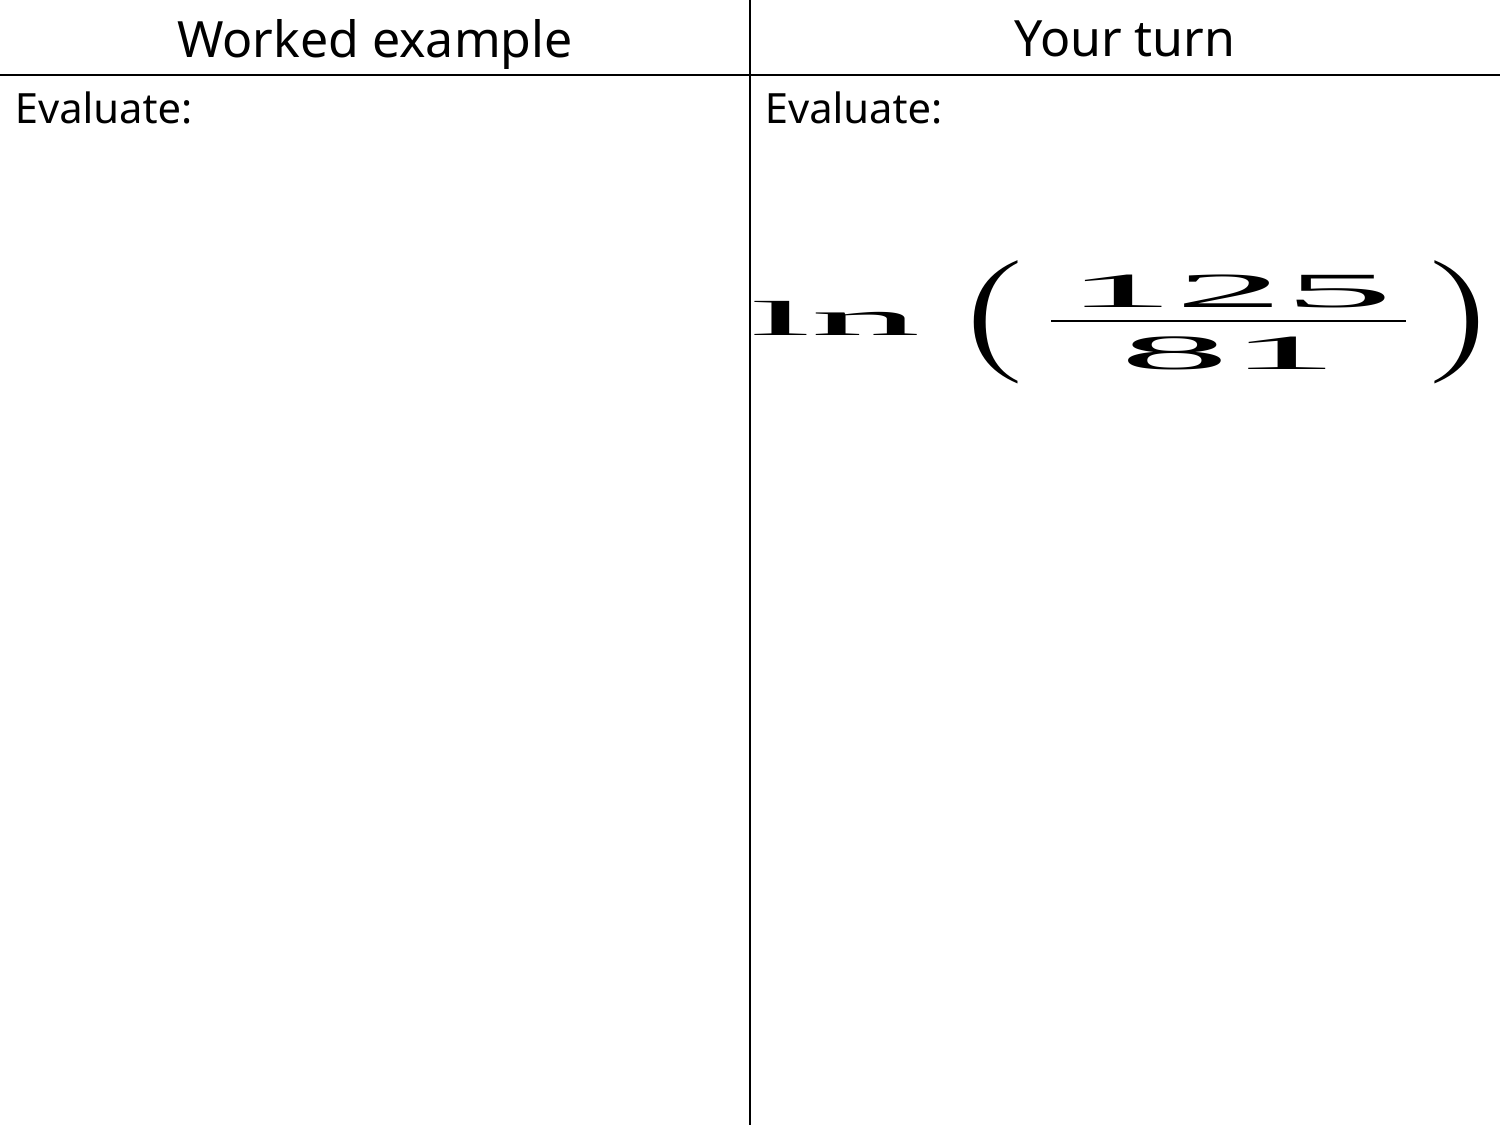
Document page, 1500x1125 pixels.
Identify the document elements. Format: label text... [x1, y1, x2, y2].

text_box Your turn [751, 0, 1500, 74]
text_box Worked example [0, 0, 749, 74]
